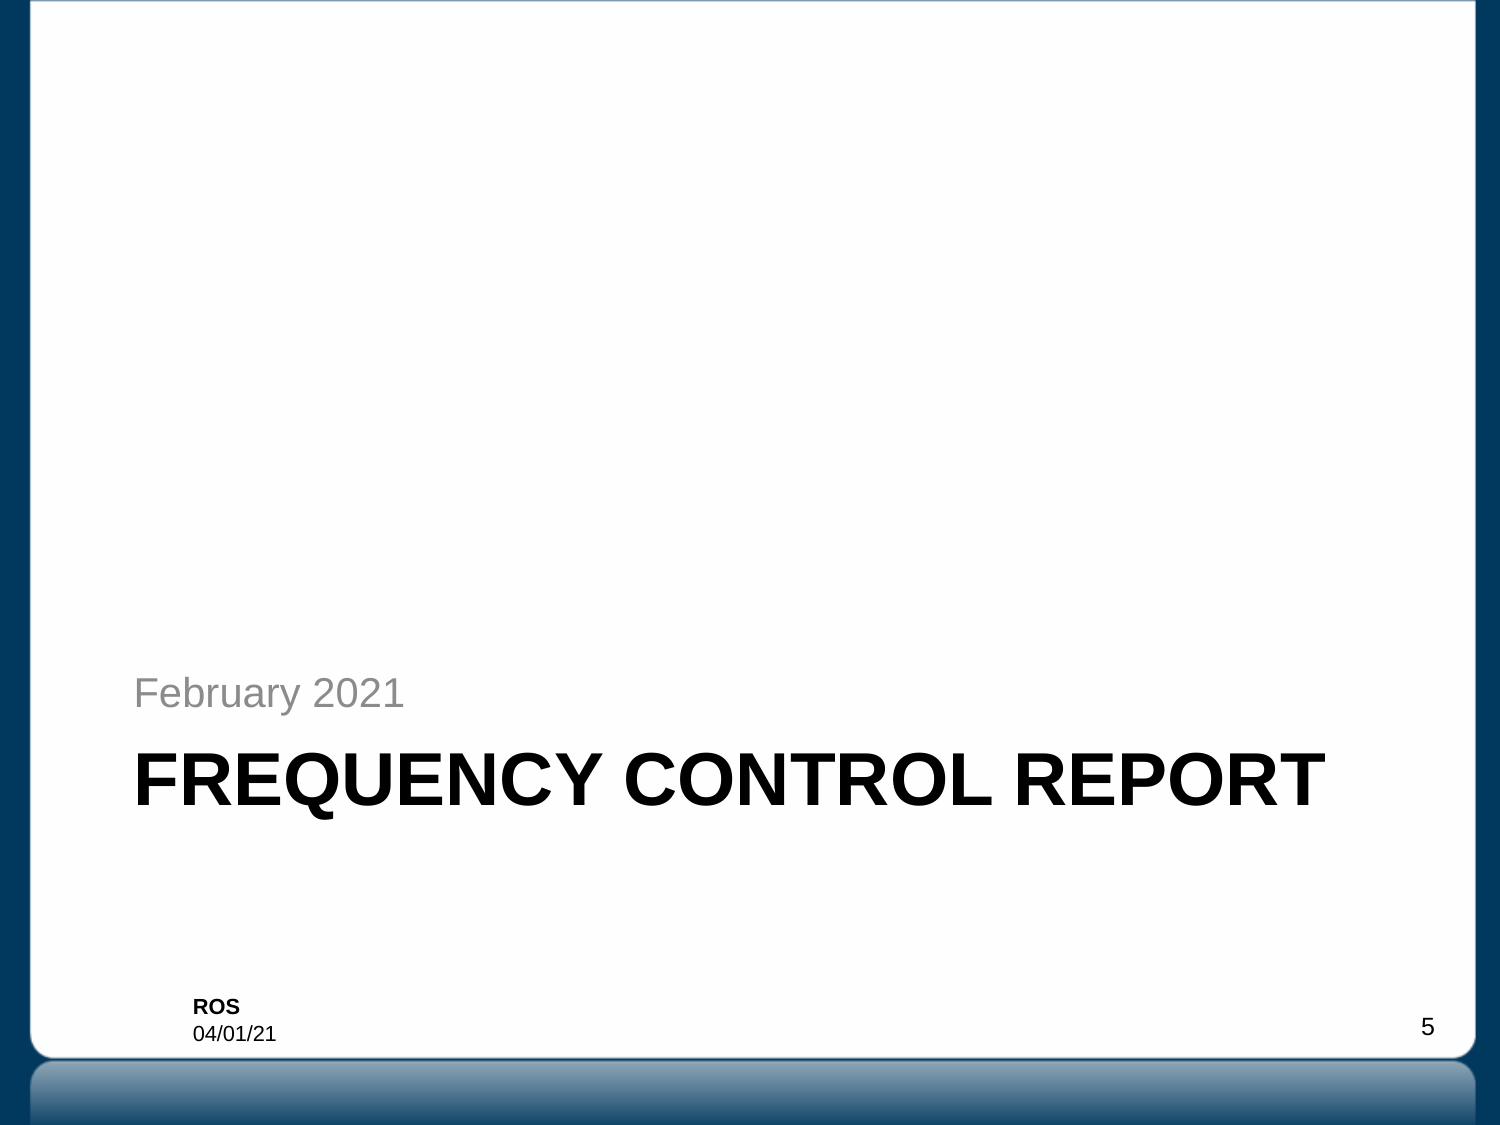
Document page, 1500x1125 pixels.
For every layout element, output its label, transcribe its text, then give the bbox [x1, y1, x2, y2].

list February 2021 [118, 476, 1394, 723]
picture [0, 0, 1500, 1125]
title Frequency Control Report [118, 723, 1394, 947]
